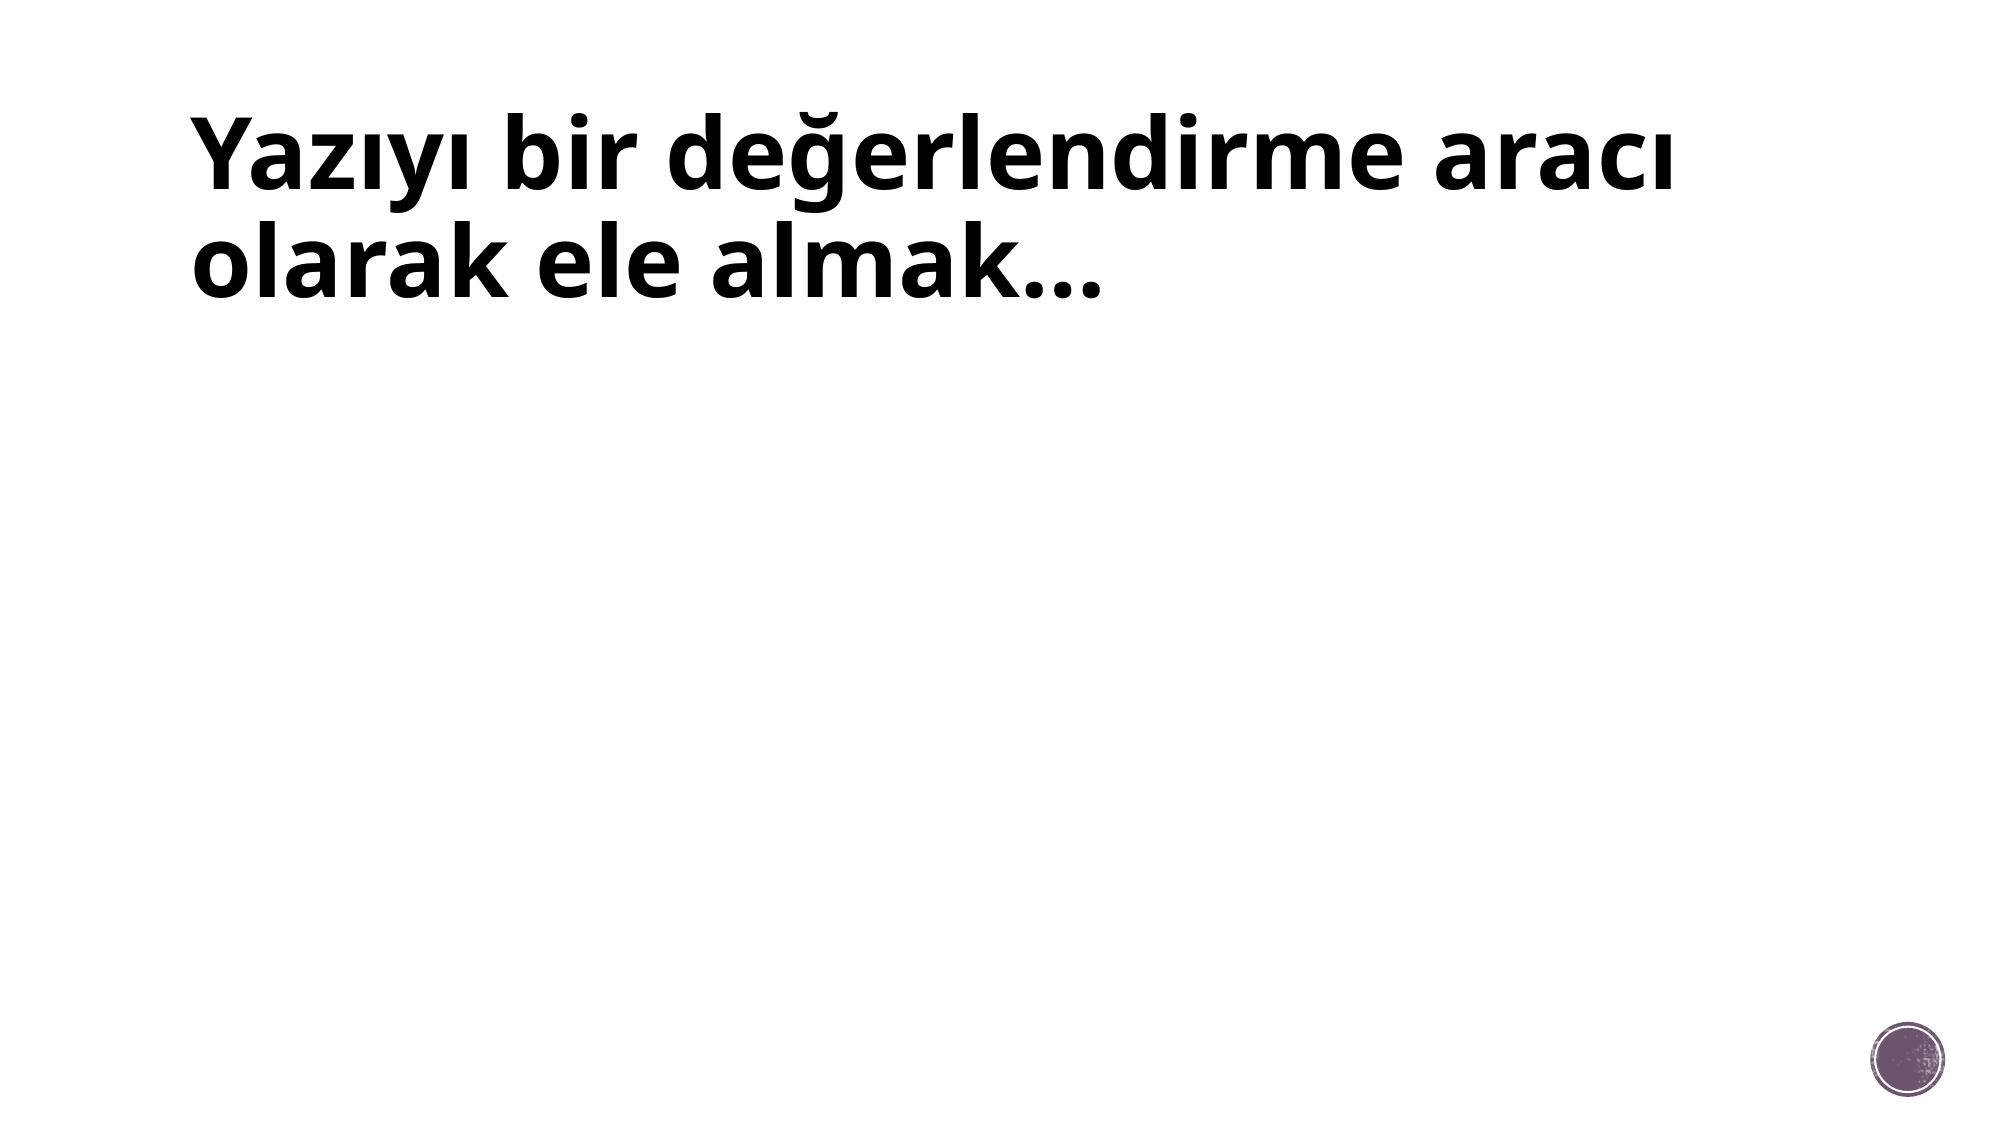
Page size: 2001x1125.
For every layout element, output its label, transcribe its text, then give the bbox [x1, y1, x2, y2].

title Yazıyı bir değerlendirme aracı olarak ele almak… [175, 79, 1826, 344]
